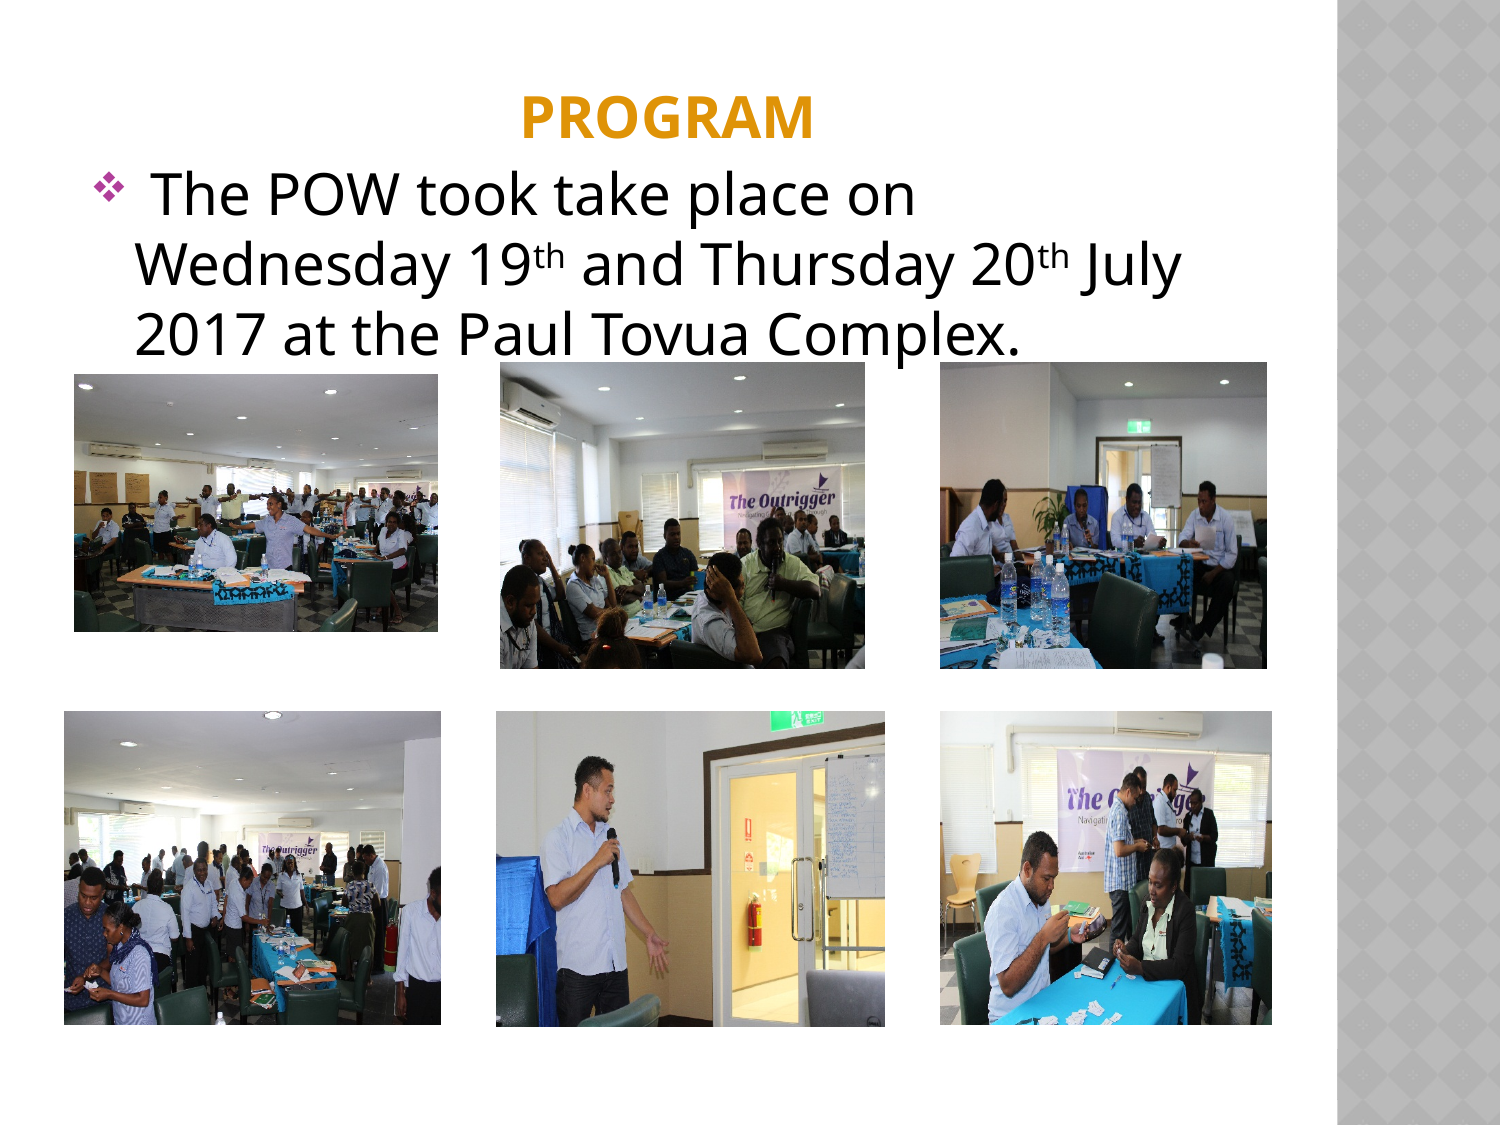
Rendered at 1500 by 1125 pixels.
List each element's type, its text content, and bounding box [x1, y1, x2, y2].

list The POW took take place on Wednesday 19th and Thursday 20th July 2017 at the Paul Tovua Complex. [74, 149, 1263, 1125]
title Program [75, 0, 1263, 149]
picture [940, 361, 1267, 670]
picture [74, 374, 438, 632]
picture [496, 710, 885, 1027]
picture [64, 710, 442, 1026]
picture [499, 361, 866, 670]
picture [940, 710, 1272, 1026]
